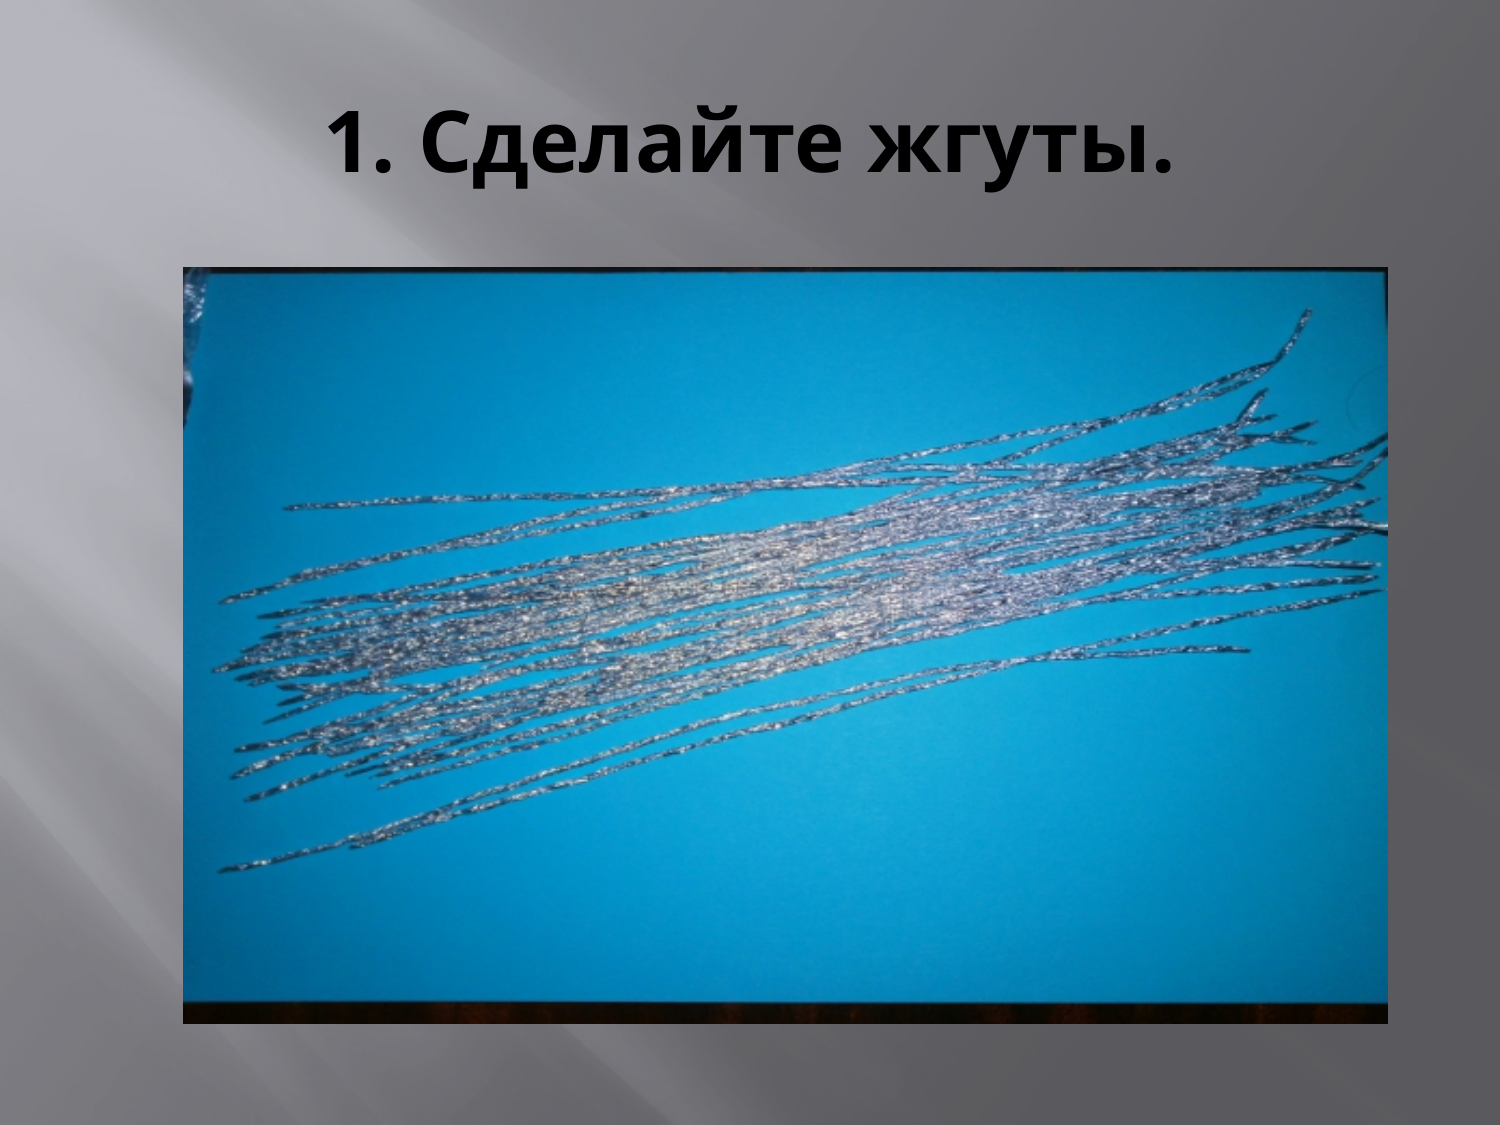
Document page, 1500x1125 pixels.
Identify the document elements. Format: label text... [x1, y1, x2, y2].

title 1. Сделайте жгуты. [75, 45, 1425, 233]
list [182, 266, 1389, 1024]
